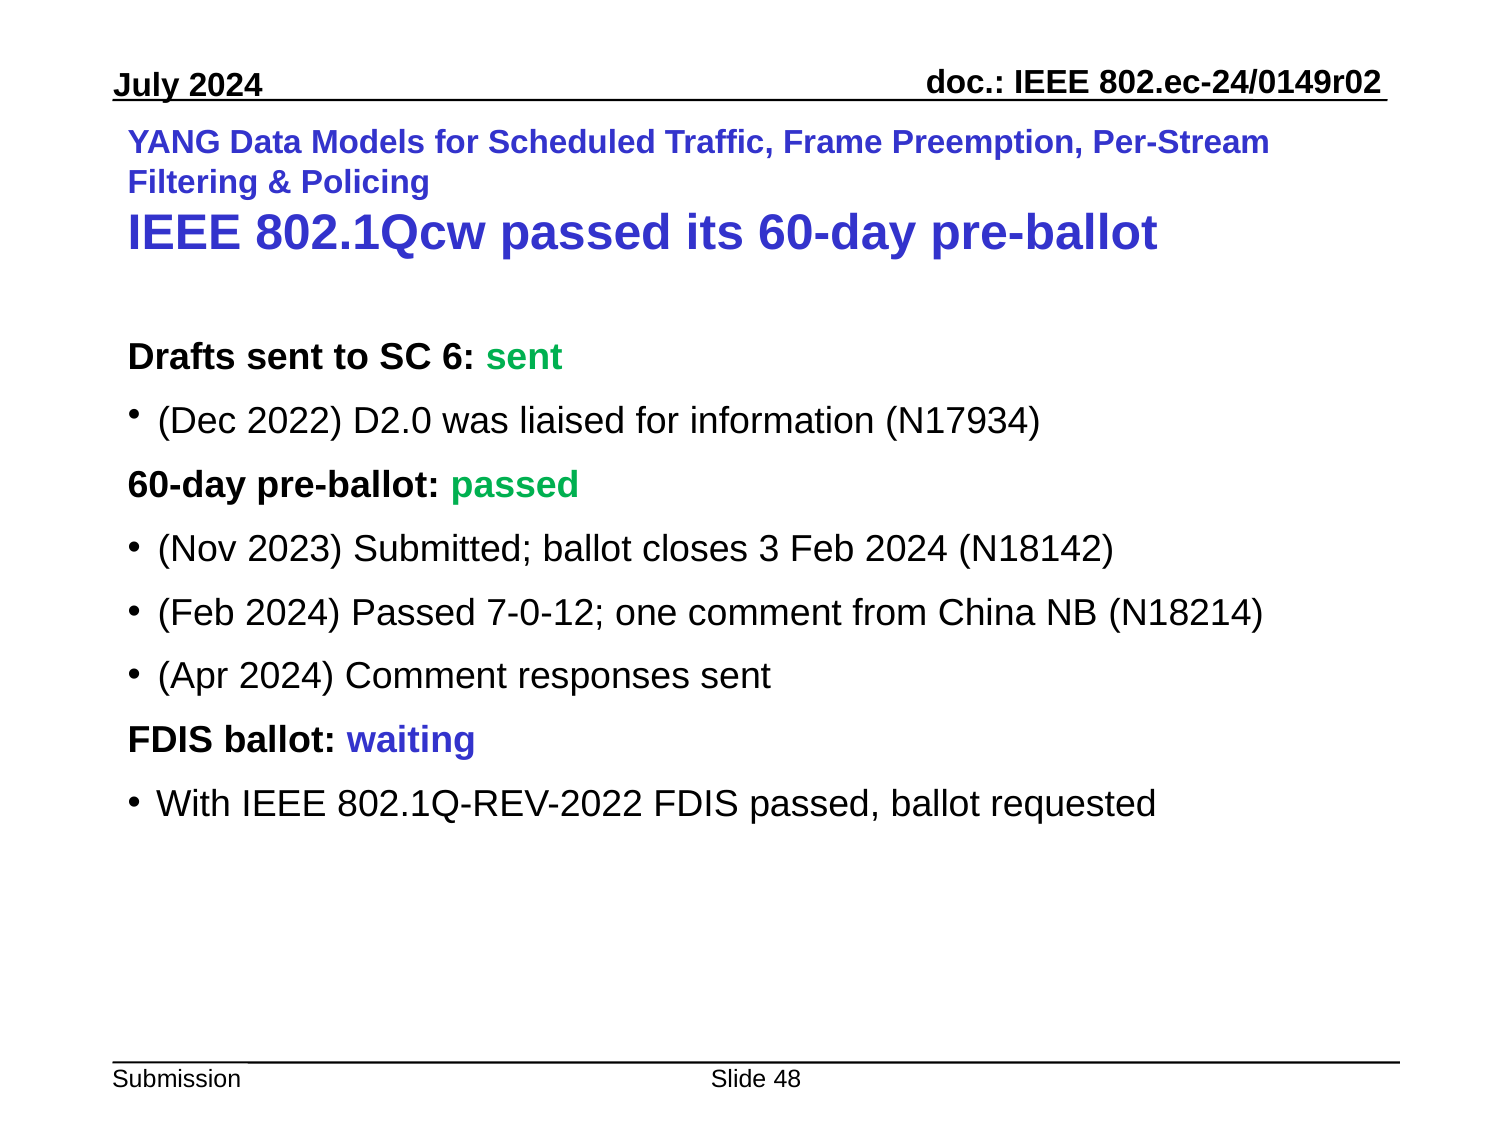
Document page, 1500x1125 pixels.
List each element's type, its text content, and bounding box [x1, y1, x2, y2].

slide_number Slide 48 [709, 1061, 803, 1093]
title YANG Data Models for Scheduled Traffic, Frame Preemption, Per-Stream Filtering & Policing IEEE 802.1Qcw passed its 60-day pre-ballot [112, 112, 1388, 288]
list Drafts sent to SC 6: sent (Dec 2022) D2.0 was liaised for information (N17934) 60-day pre-ballot: passed (Nov 2023) Submitted; ballot closes 3 Feb 2024 (N18142) (Feb 2024) Passed 7-0-12; one comment from China NB (N18214) (Apr 2024) Comment responses sent FDIS ballot: waiting With IEEE 802.1Q-REV-2022 FDIS passed, ballot requested [112, 324, 1388, 1000]
